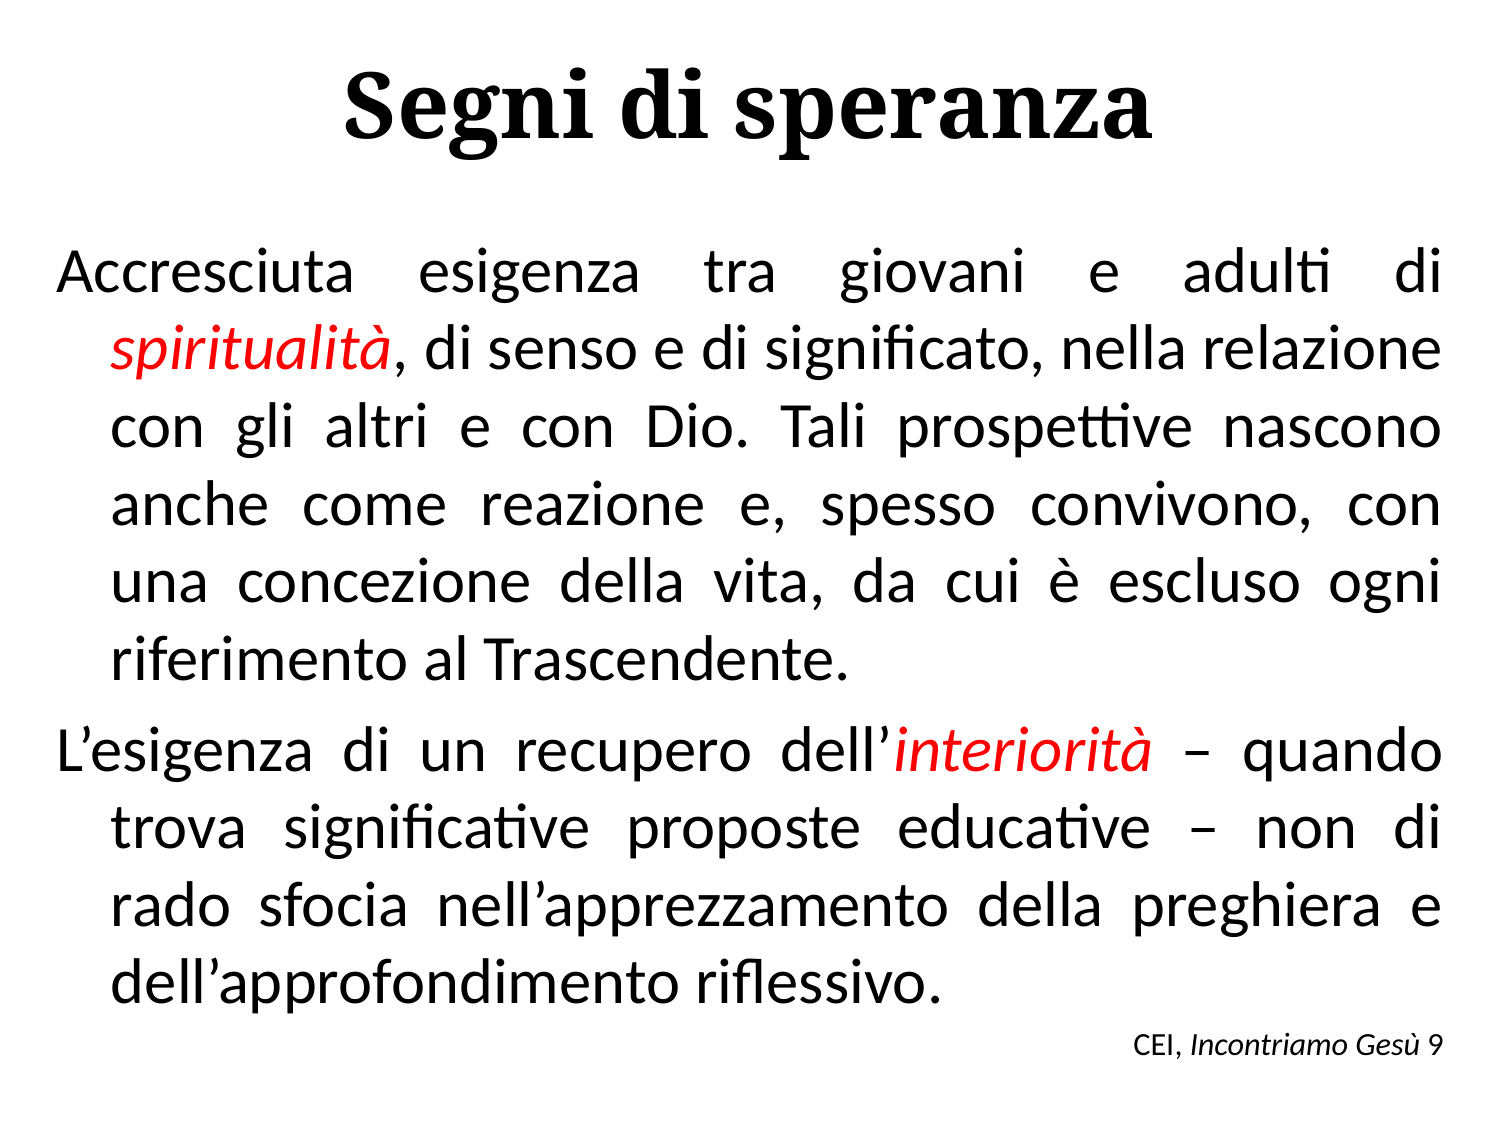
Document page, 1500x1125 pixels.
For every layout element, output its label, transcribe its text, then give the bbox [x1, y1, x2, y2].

list Accresciuta esigenza tra giovani e adulti di spiritualità, di senso e di significato, nella relazione con gli altri e con Dio. Tali prospettive nascono anche come reazione e, spesso convivono, con una concezione della vita, da cui è escluso ogni riferimento al Trascendente. L’esigenza di un recupero dell’interiorità – quando trova significative proposte educative – non di rado sfocia nell’apprezzamento della preghiera e dell’approfondimento riflessivo. CEI, Incontriamo Gesù 9 [41, 219, 1459, 1071]
title Segni di speranza [75, 30, 1425, 173]
